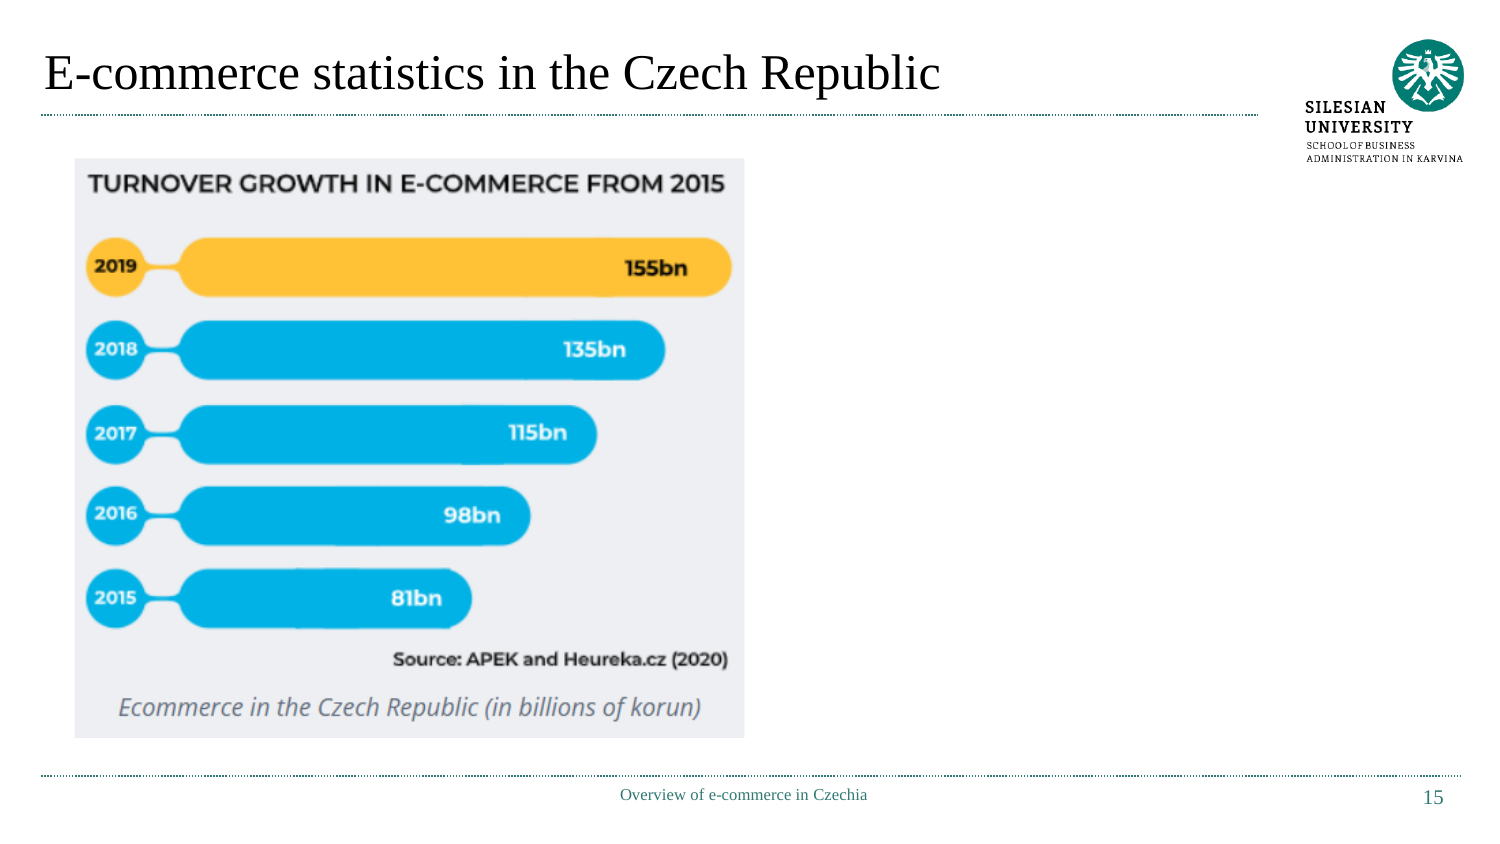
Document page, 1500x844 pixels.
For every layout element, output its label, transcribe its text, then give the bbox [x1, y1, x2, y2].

title E-commerce statistics in the Czech Republic [29, 32, 1046, 116]
text_box [1291, 30, 1484, 176]
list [52, 137, 765, 738]
slide_number 15 [1281, 776, 1459, 822]
text_box Overview of e-commerce in Czechia [431, 776, 1058, 811]
picture [1304, 39, 1464, 163]
